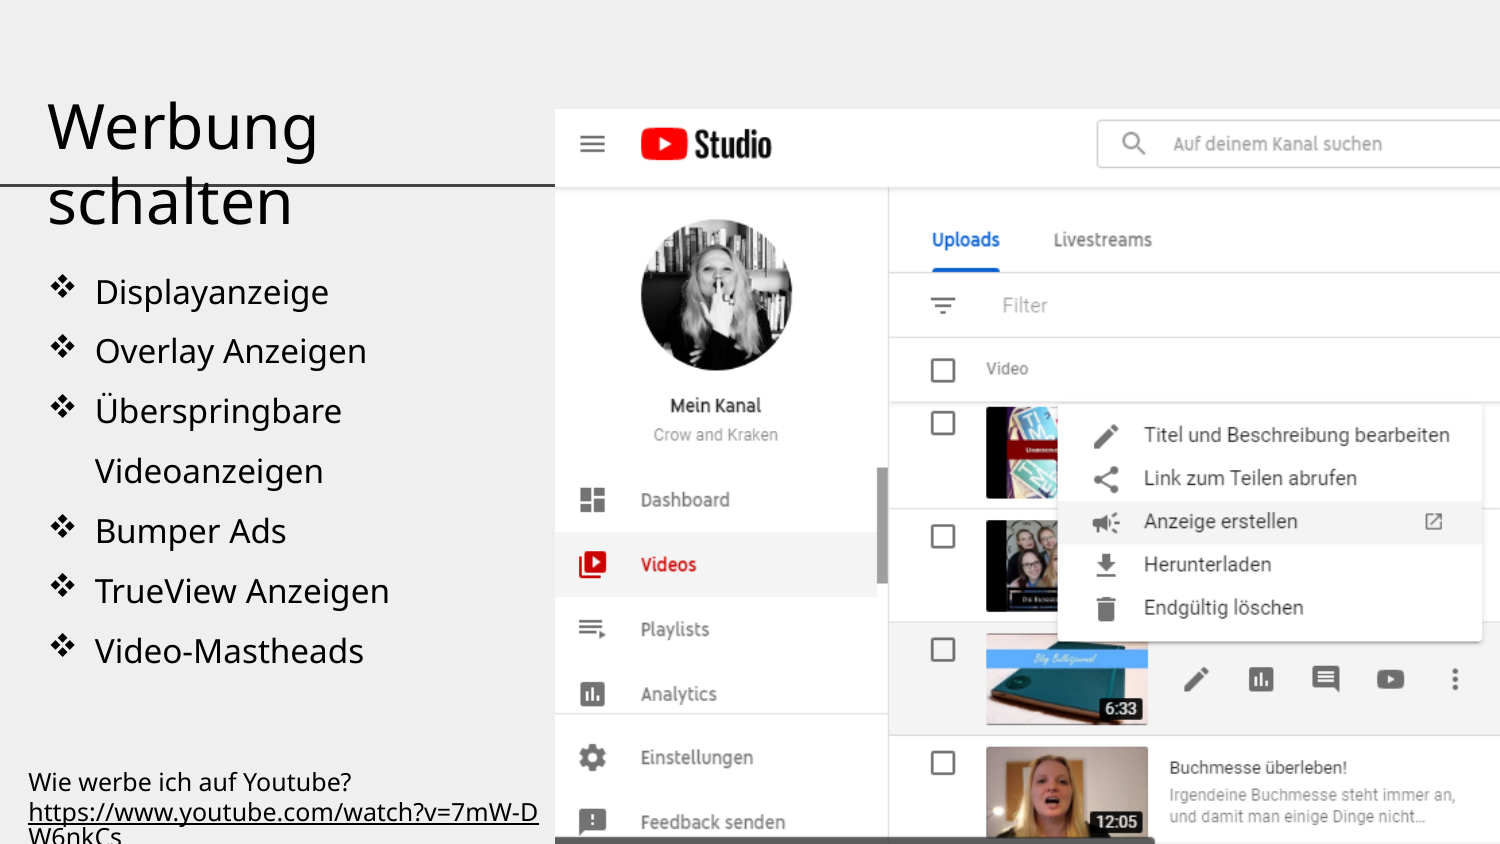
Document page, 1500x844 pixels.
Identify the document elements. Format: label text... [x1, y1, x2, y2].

text_box Werbung schalten [33, 195, 511, 243]
text_box Displayanzeige Overlay Anzeigen Überspringbare Videoanzeigen Bumper Ads TrueView Anzeigen Video-Mastheads [33, 243, 549, 678]
text_box Wie werbe ich auf Youtube? https://www.youtube.com/watch?v=7mW-DW6nkCs [13, 758, 549, 844]
picture [554, 108, 1500, 844]
text_box Werbung schalten [33, 79, 511, 185]
